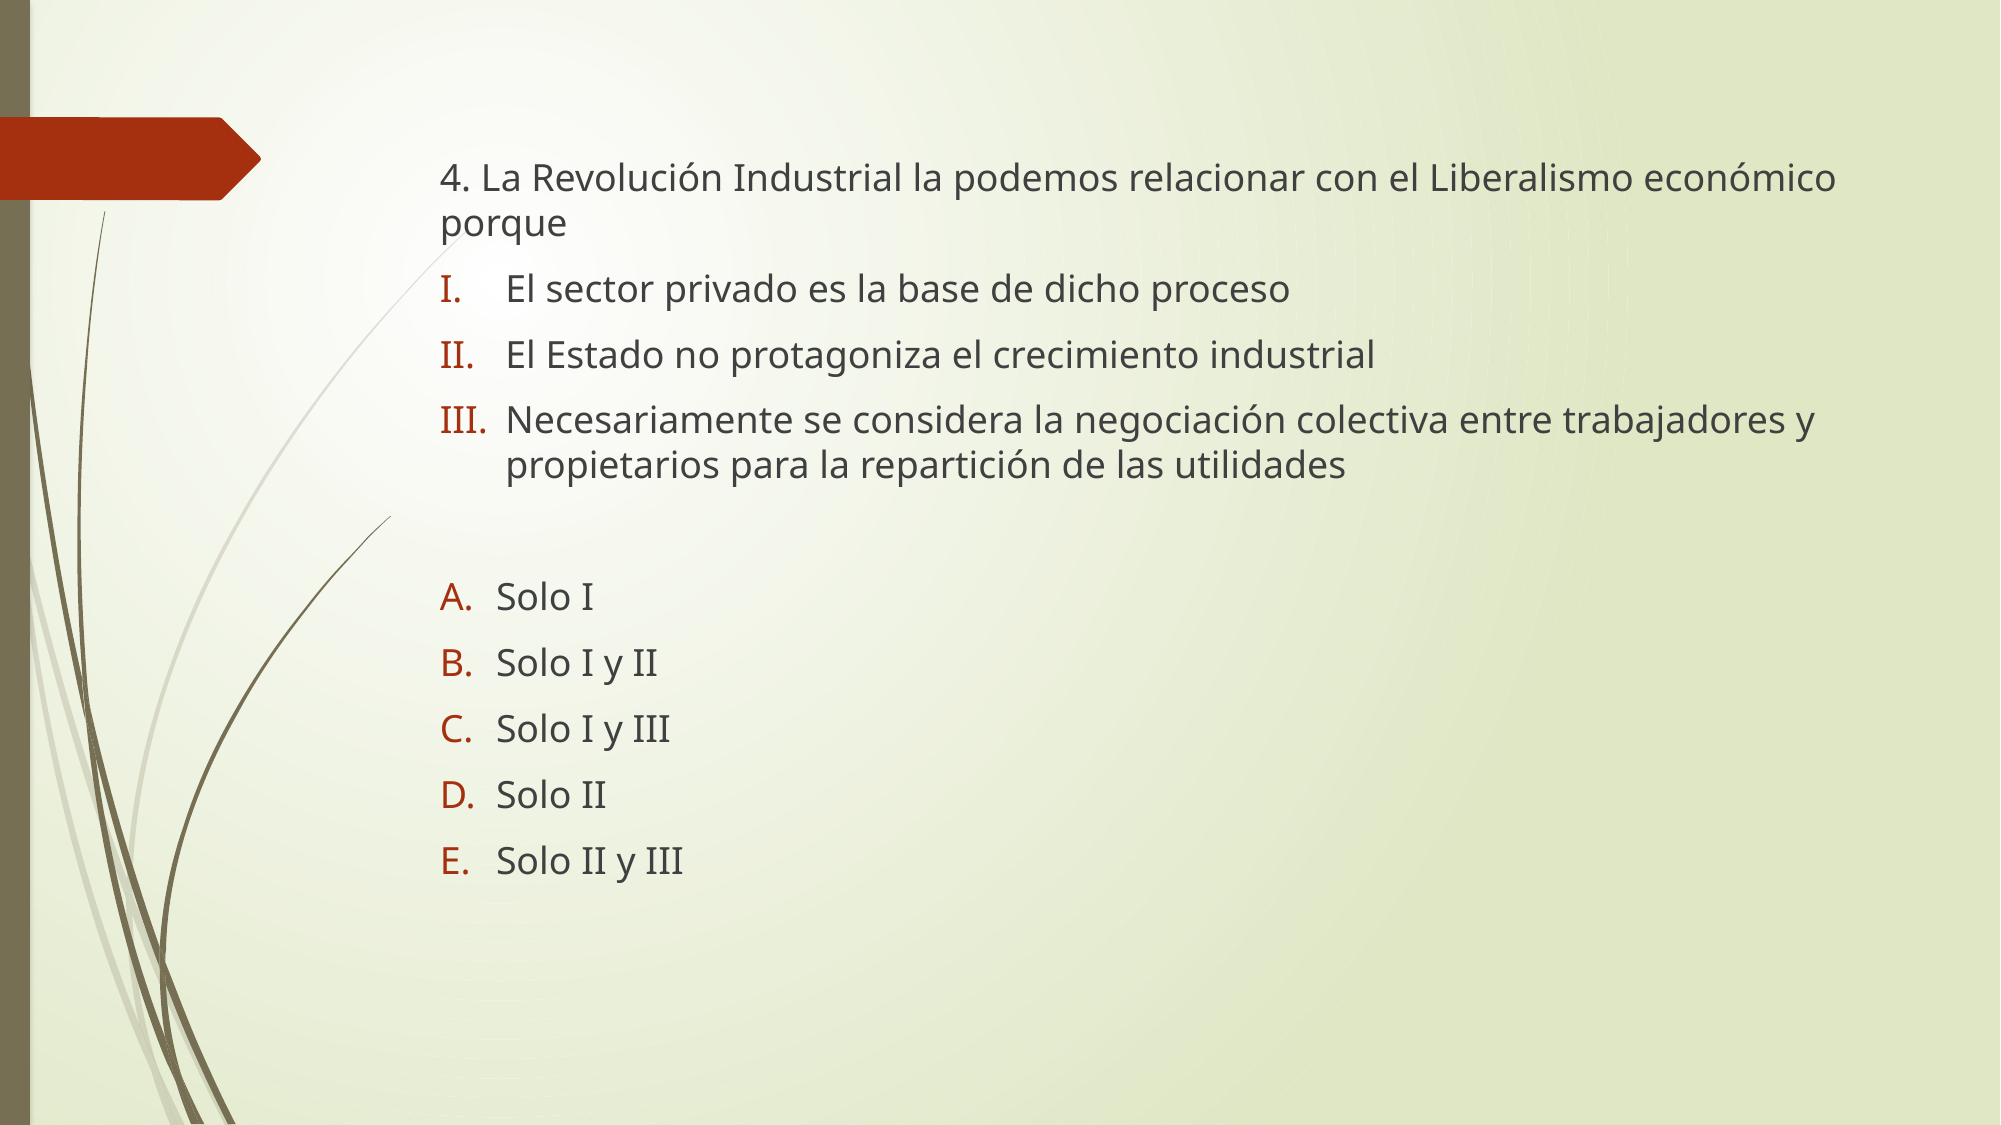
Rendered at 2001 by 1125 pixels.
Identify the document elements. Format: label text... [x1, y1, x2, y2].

list 4. La Revolución Industrial la podemos relacionar con el Liberalismo económico porque El sector privado es la base de dicho proceso El Estado no protagoniza el crecimiento industrial Necesariamente se considera la negociación colectiva entre trabajadores y propietarios para la repartición de las utilidades Solo I Solo I y II Solo I y III Solo II Solo II y III [424, 80, 1888, 970]
